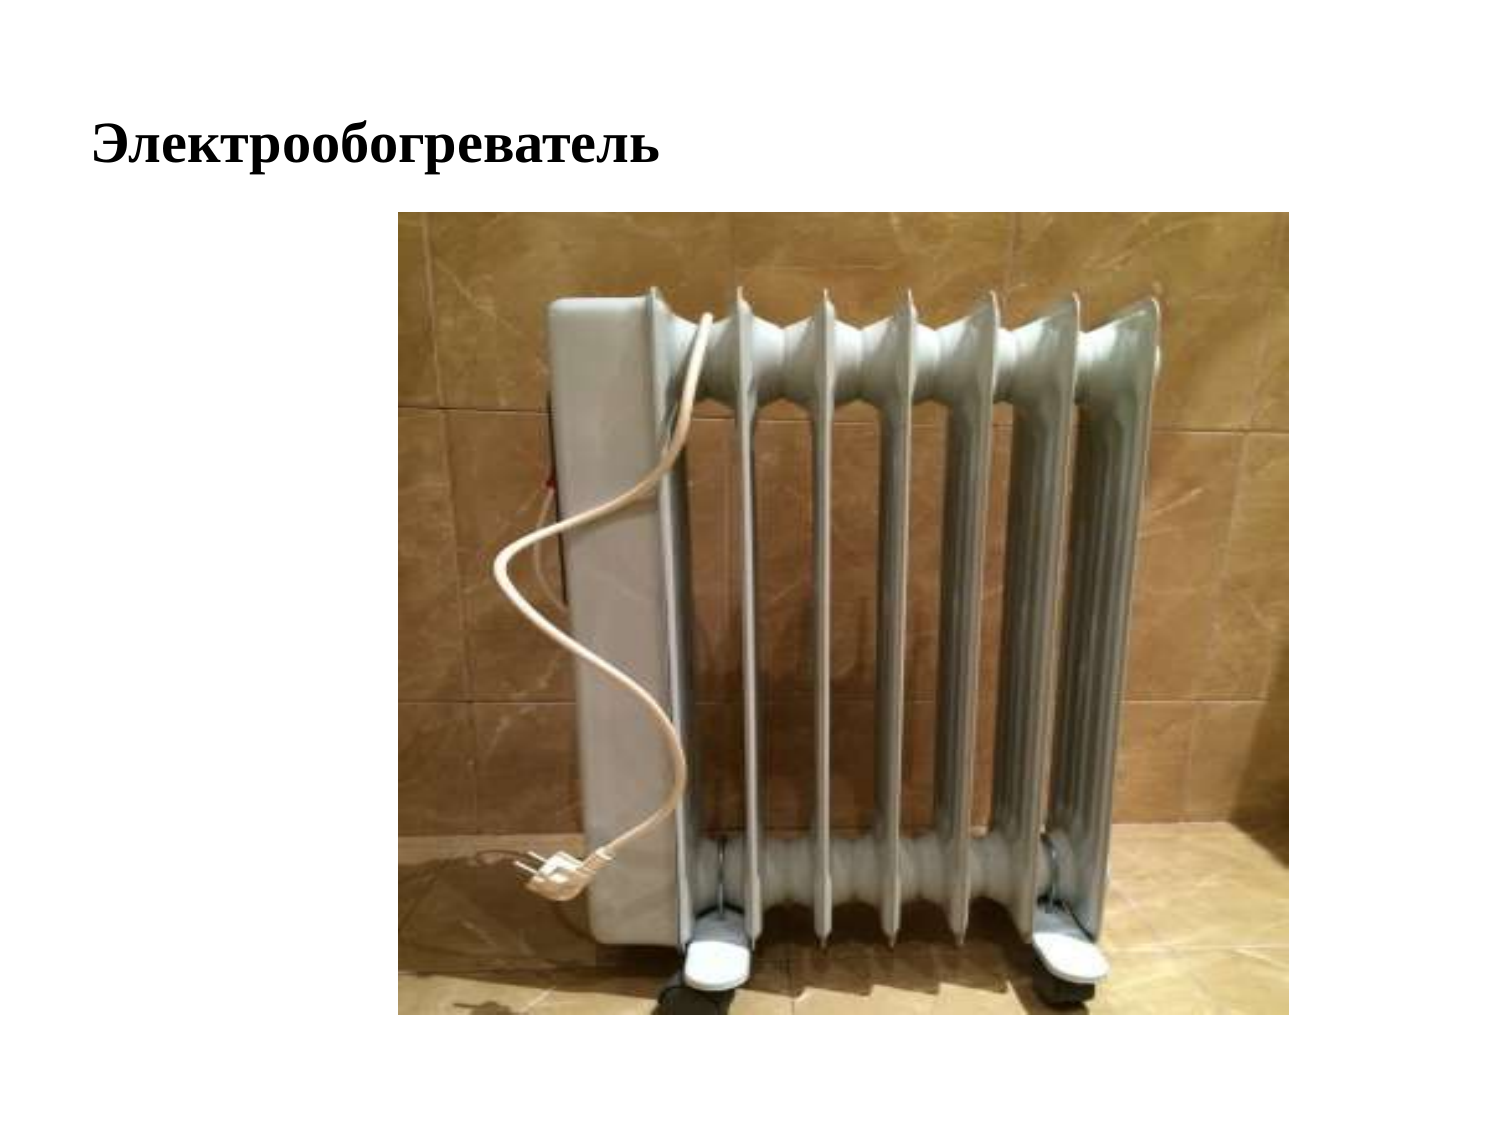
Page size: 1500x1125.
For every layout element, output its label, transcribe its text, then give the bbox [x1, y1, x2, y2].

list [398, 211, 1290, 1015]
title Электрообогреватель [75, 45, 1425, 233]
